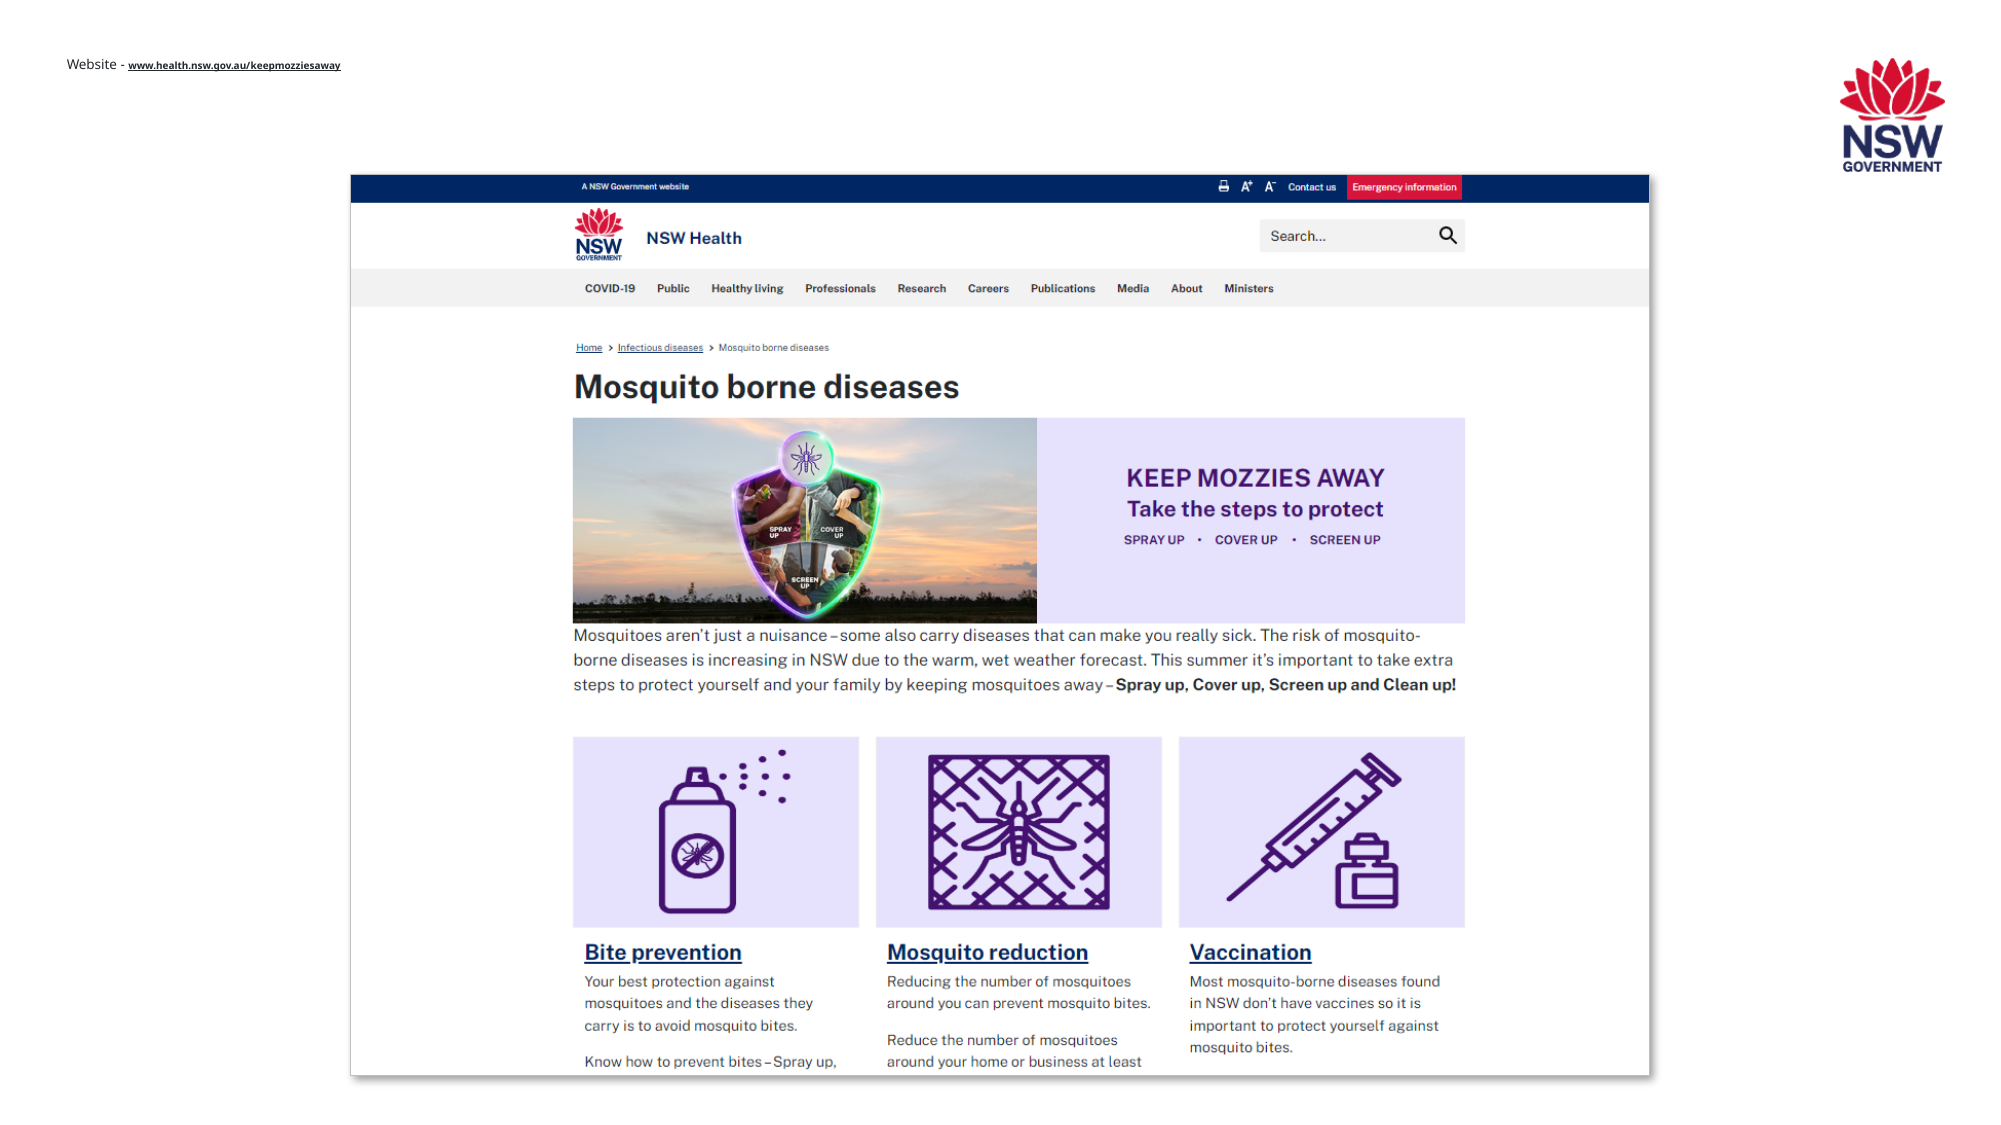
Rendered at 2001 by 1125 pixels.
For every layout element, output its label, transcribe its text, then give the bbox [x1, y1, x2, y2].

text_box Website [37, 15, 1376, 101]
picture [1840, 58, 1945, 172]
title Website - www.health.nsw.gov.au/keepmozziesaway [66, 57, 1662, 133]
picture [349, 174, 1650, 1076]
